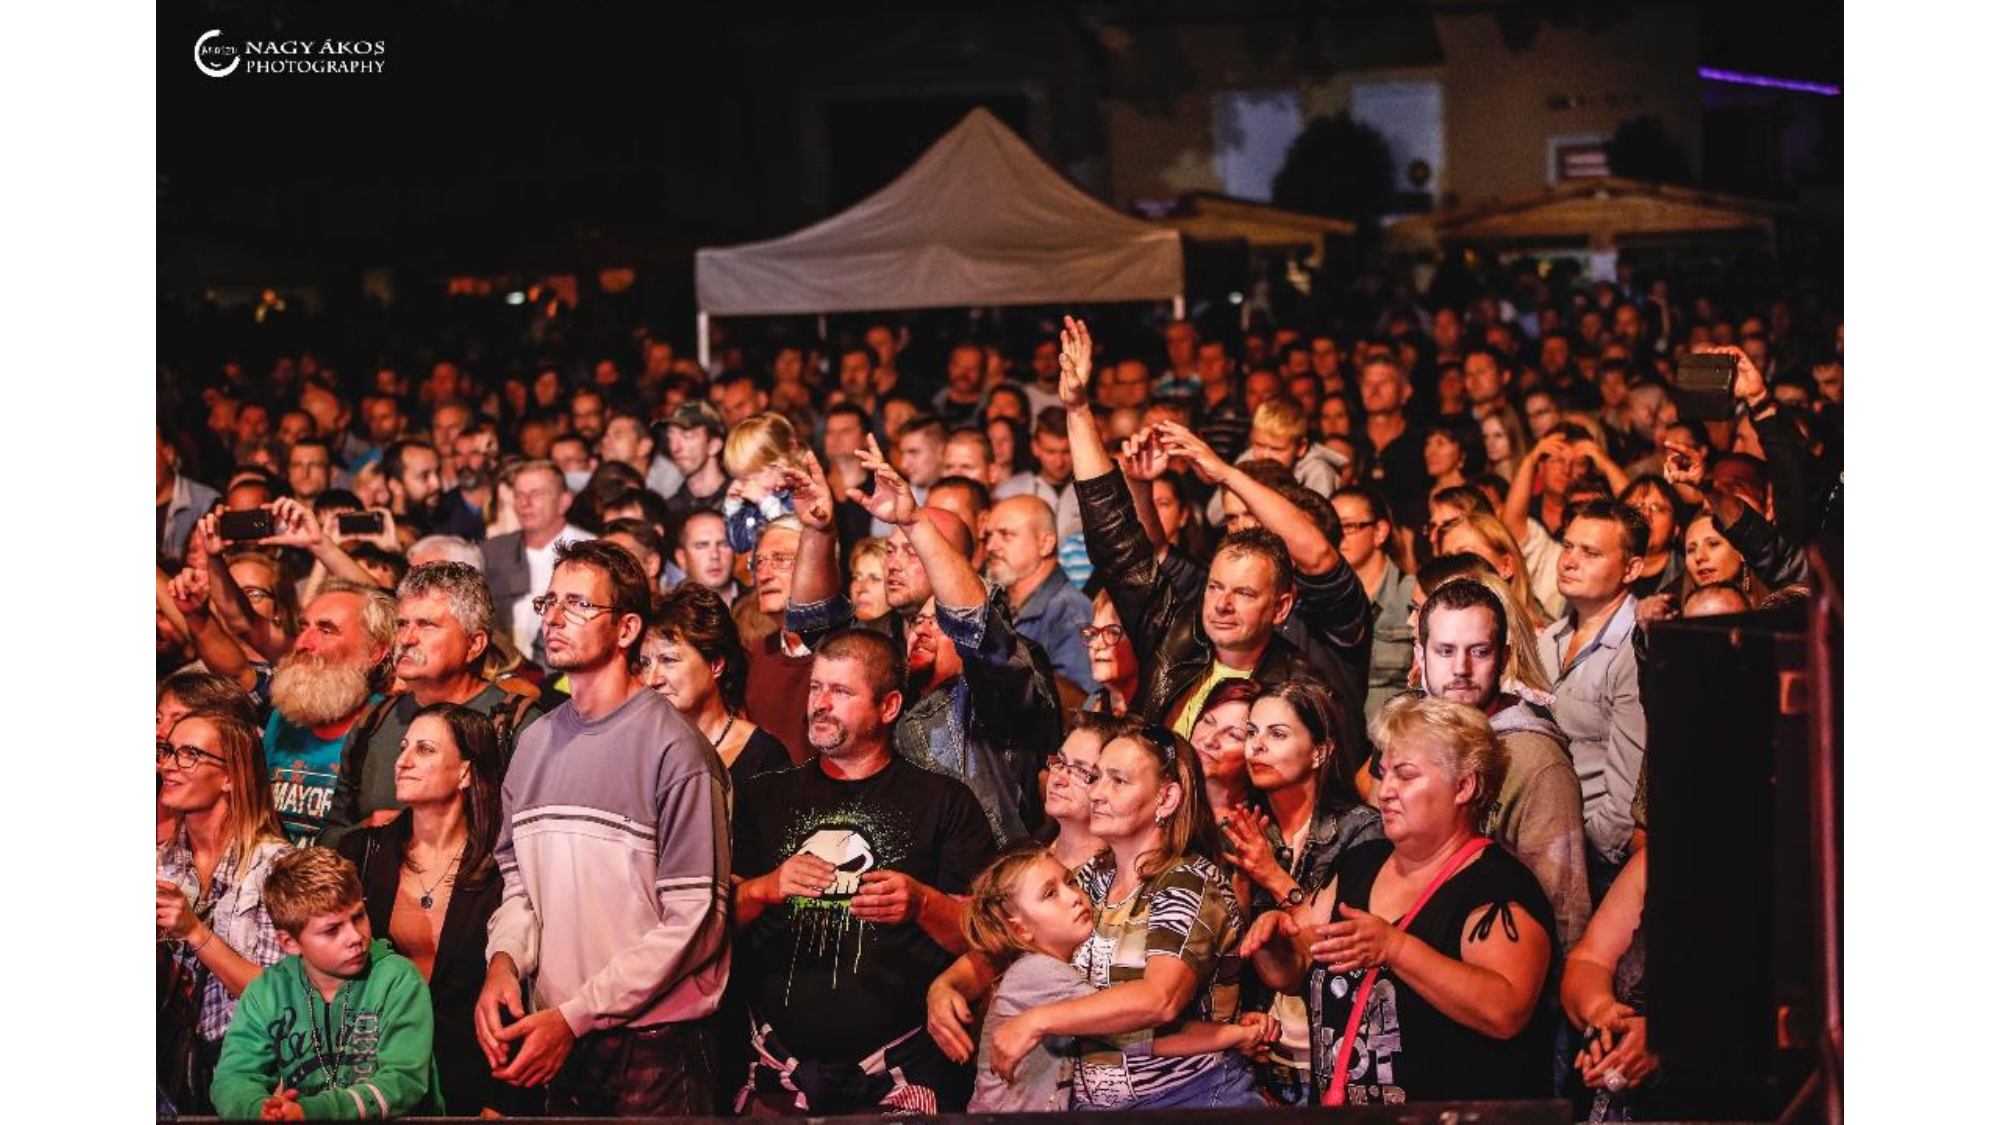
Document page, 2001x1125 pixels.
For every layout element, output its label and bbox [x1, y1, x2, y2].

picture [156, 0, 1844, 1125]
